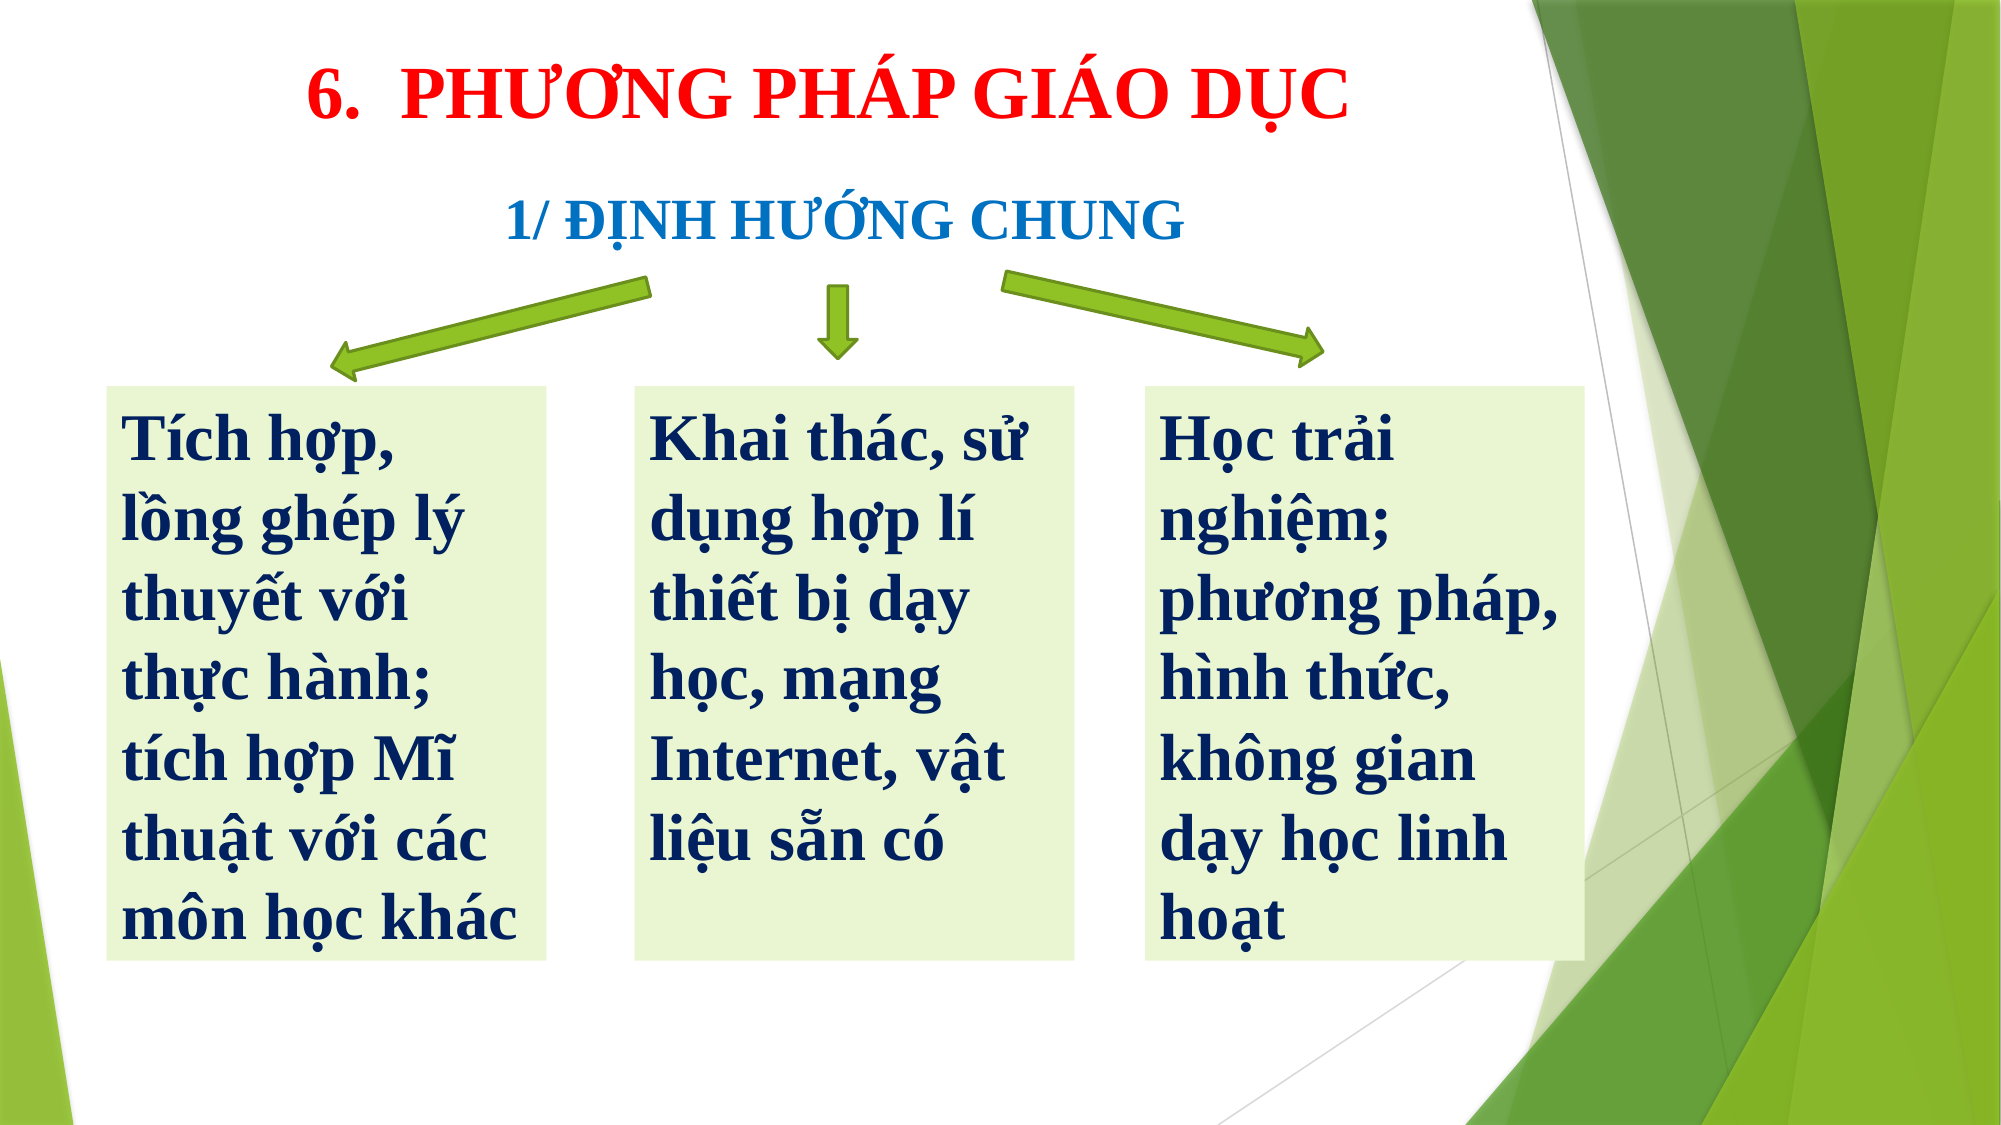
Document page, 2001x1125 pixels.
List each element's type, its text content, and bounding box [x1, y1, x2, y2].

text_box 1/ ĐỊNH HƯỚNG CHUNG [489, 173, 1301, 259]
text_box [330, 275, 653, 383]
text_box Học trải nghiệm; phương pháp, hình thức, không gian dạy học linh hoạt [1145, 386, 1585, 961]
text_box Tích hợp, lồng ghép lý thuyết với thực hành; tích hợp Mĩ thuật với các môn học khác [106, 386, 547, 961]
text_box Khai thác, sử dụng hợp lí thiết bị dạy học, mạng Internet, vật liệu sẵn có [634, 386, 1075, 961]
title 6. PHƯƠNG PHÁP GIÁO DỤC [124, 35, 1535, 253]
text_box [817, 284, 859, 360]
text_box [1000, 269, 1325, 369]
